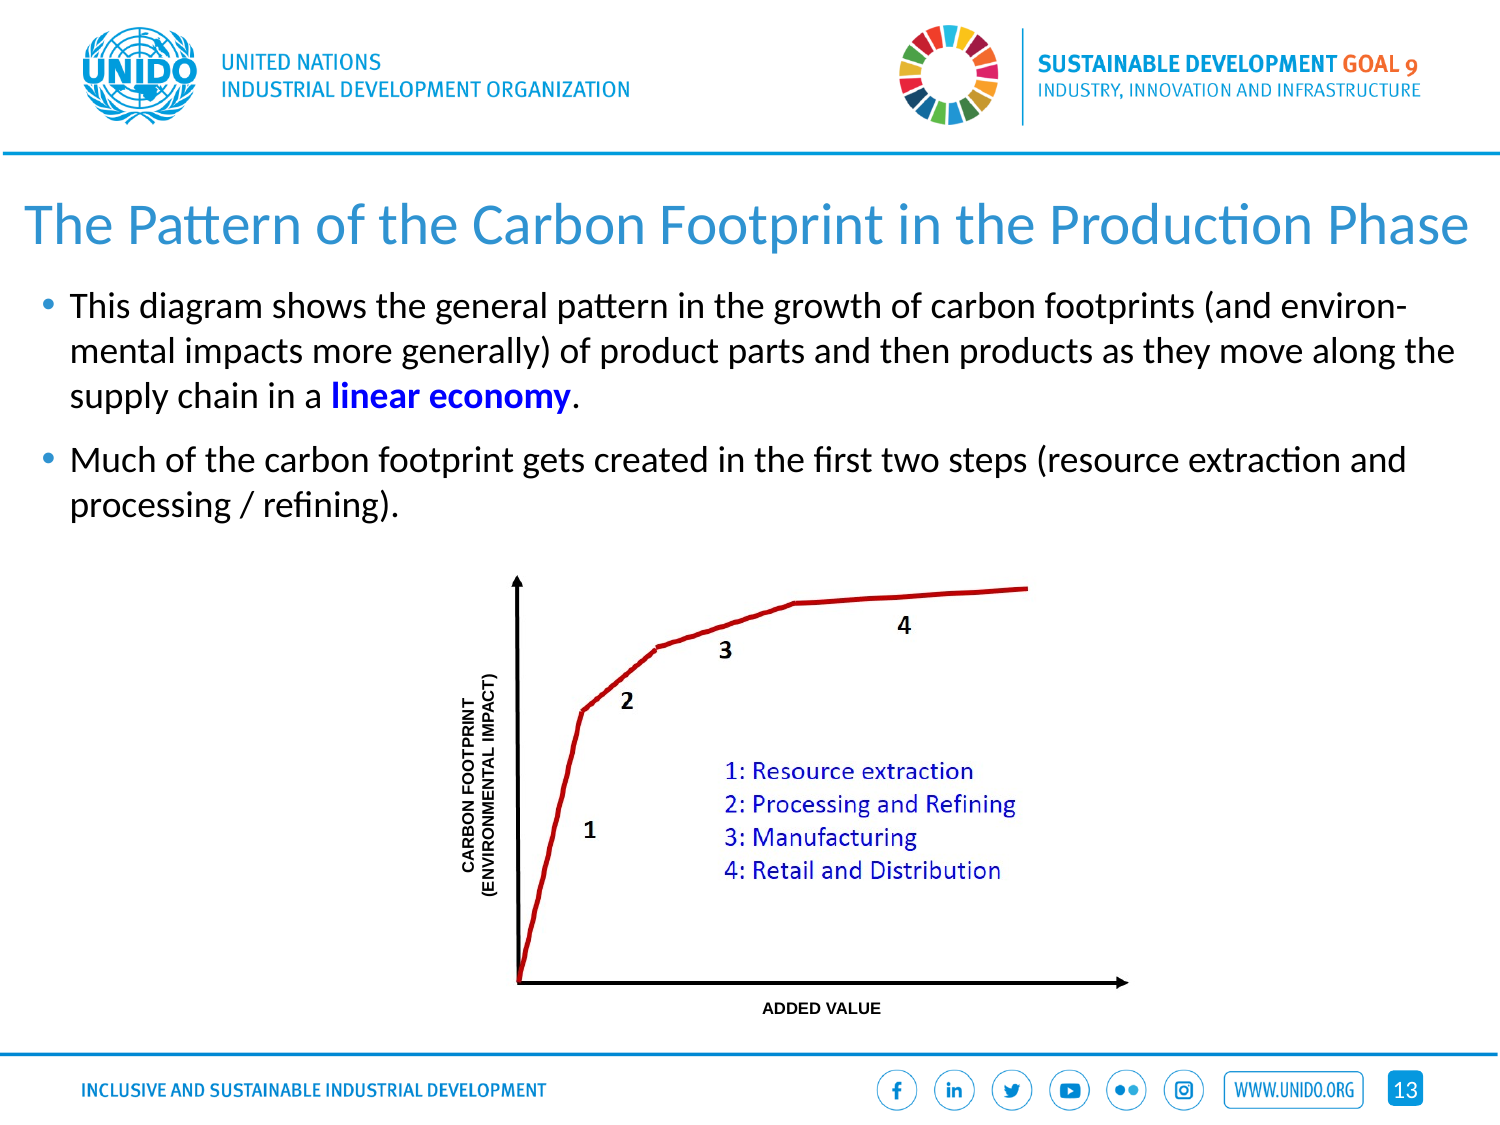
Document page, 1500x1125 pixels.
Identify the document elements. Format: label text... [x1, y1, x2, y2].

text_box This diagram shows the general pattern in the growth of carbon footprints (and environ-mental impacts more generally) of product parts and then products as they move along the supply chain in a linear economy. Much of the carbon footprint gets created in the first two steps (resource extraction and processing / refining). [26, 274, 1483, 548]
picture [0, 0, 1500, 156]
picture [0, 1048, 1500, 1122]
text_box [449, 574, 1138, 1026]
title The Pattern of the Carbon Footprint in the Production Phase [0, 156, 1499, 295]
